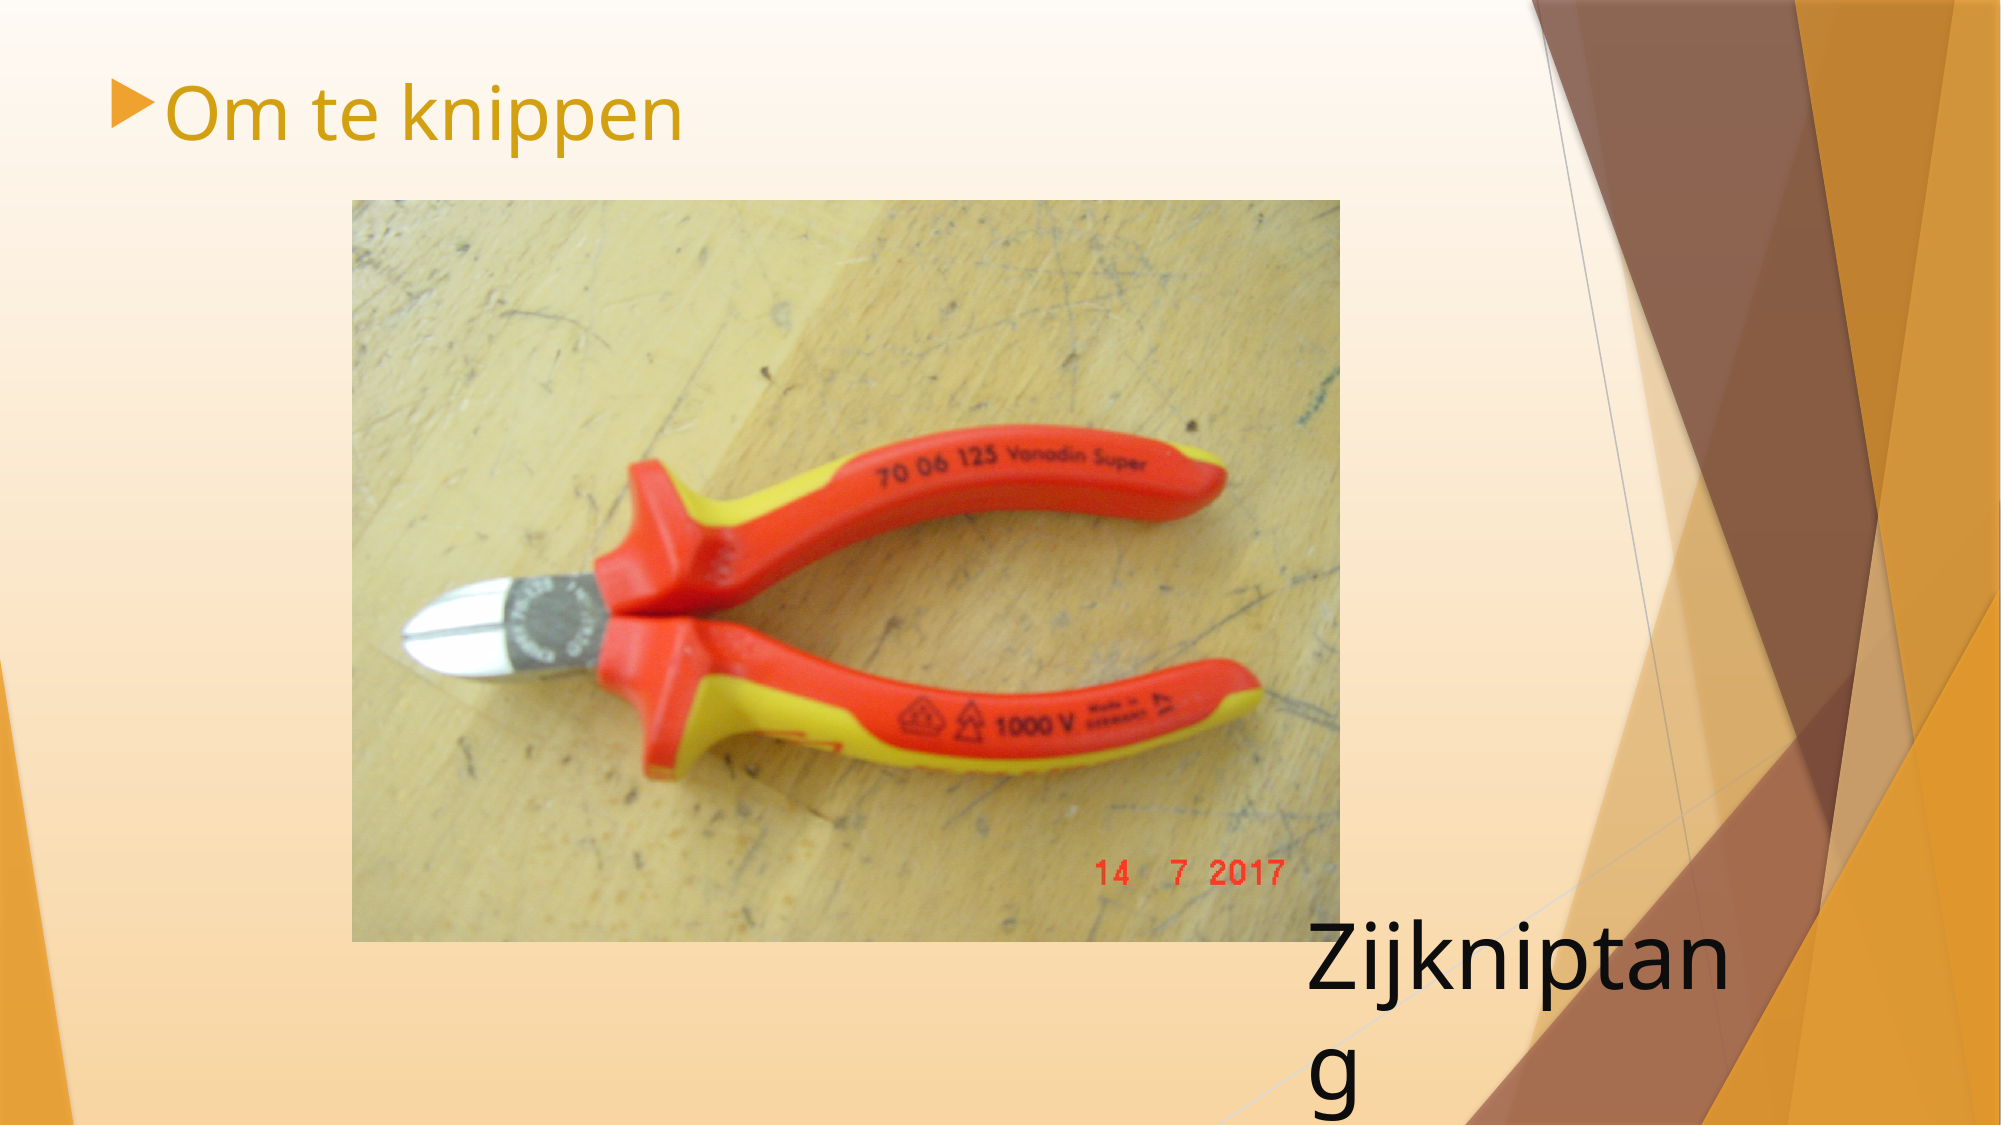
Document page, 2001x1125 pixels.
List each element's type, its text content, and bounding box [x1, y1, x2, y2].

list Om te knippen [91, 58, 1503, 695]
picture [351, 200, 1341, 942]
text_box Zijkniptang [1292, 890, 1790, 1125]
